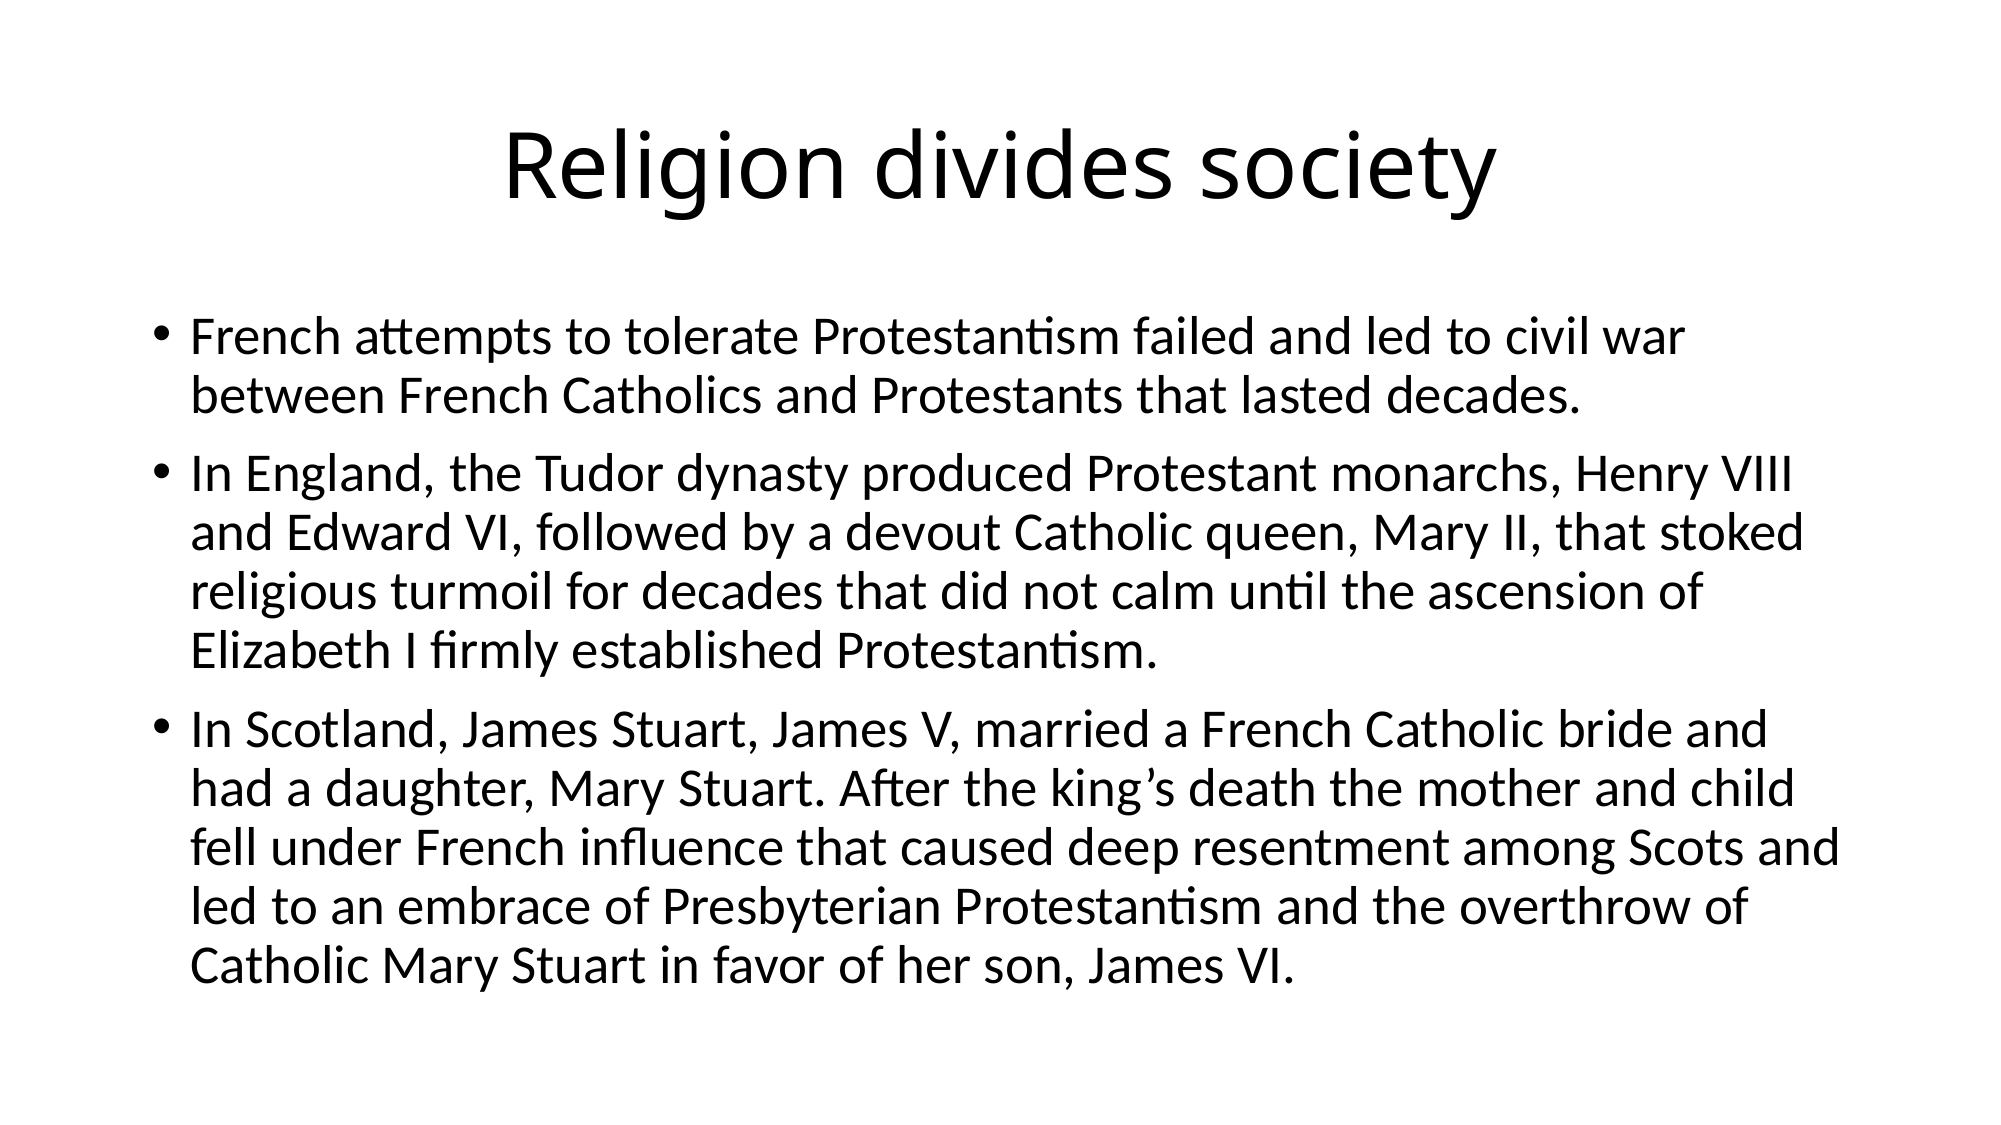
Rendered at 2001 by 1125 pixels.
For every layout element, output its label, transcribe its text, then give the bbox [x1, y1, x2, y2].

list French attempts to tolerate Protestantism failed and led to civil war between French Catholics and Protestants that lasted decades. In England, the Tudor dynasty produced Protestant monarchs, Henry VIII and Edward VI, followed by a devout Catholic queen, Mary II, that stoked religious turmoil for decades that did not calm until the ascension of Elizabeth I firmly established Protestantism. In Scotland, James Stuart, James V, married a French Catholic bride and had a daughter, Mary Stuart. After the king’s death the mother and child fell under French influence that caused deep resentment among Scots and led to an embrace of Presbyterian Protestantism and the overthrow of Catholic Mary Stuart in favor of her son, James VI. [137, 299, 1863, 1014]
title Religion divides society [137, 59, 1863, 278]
